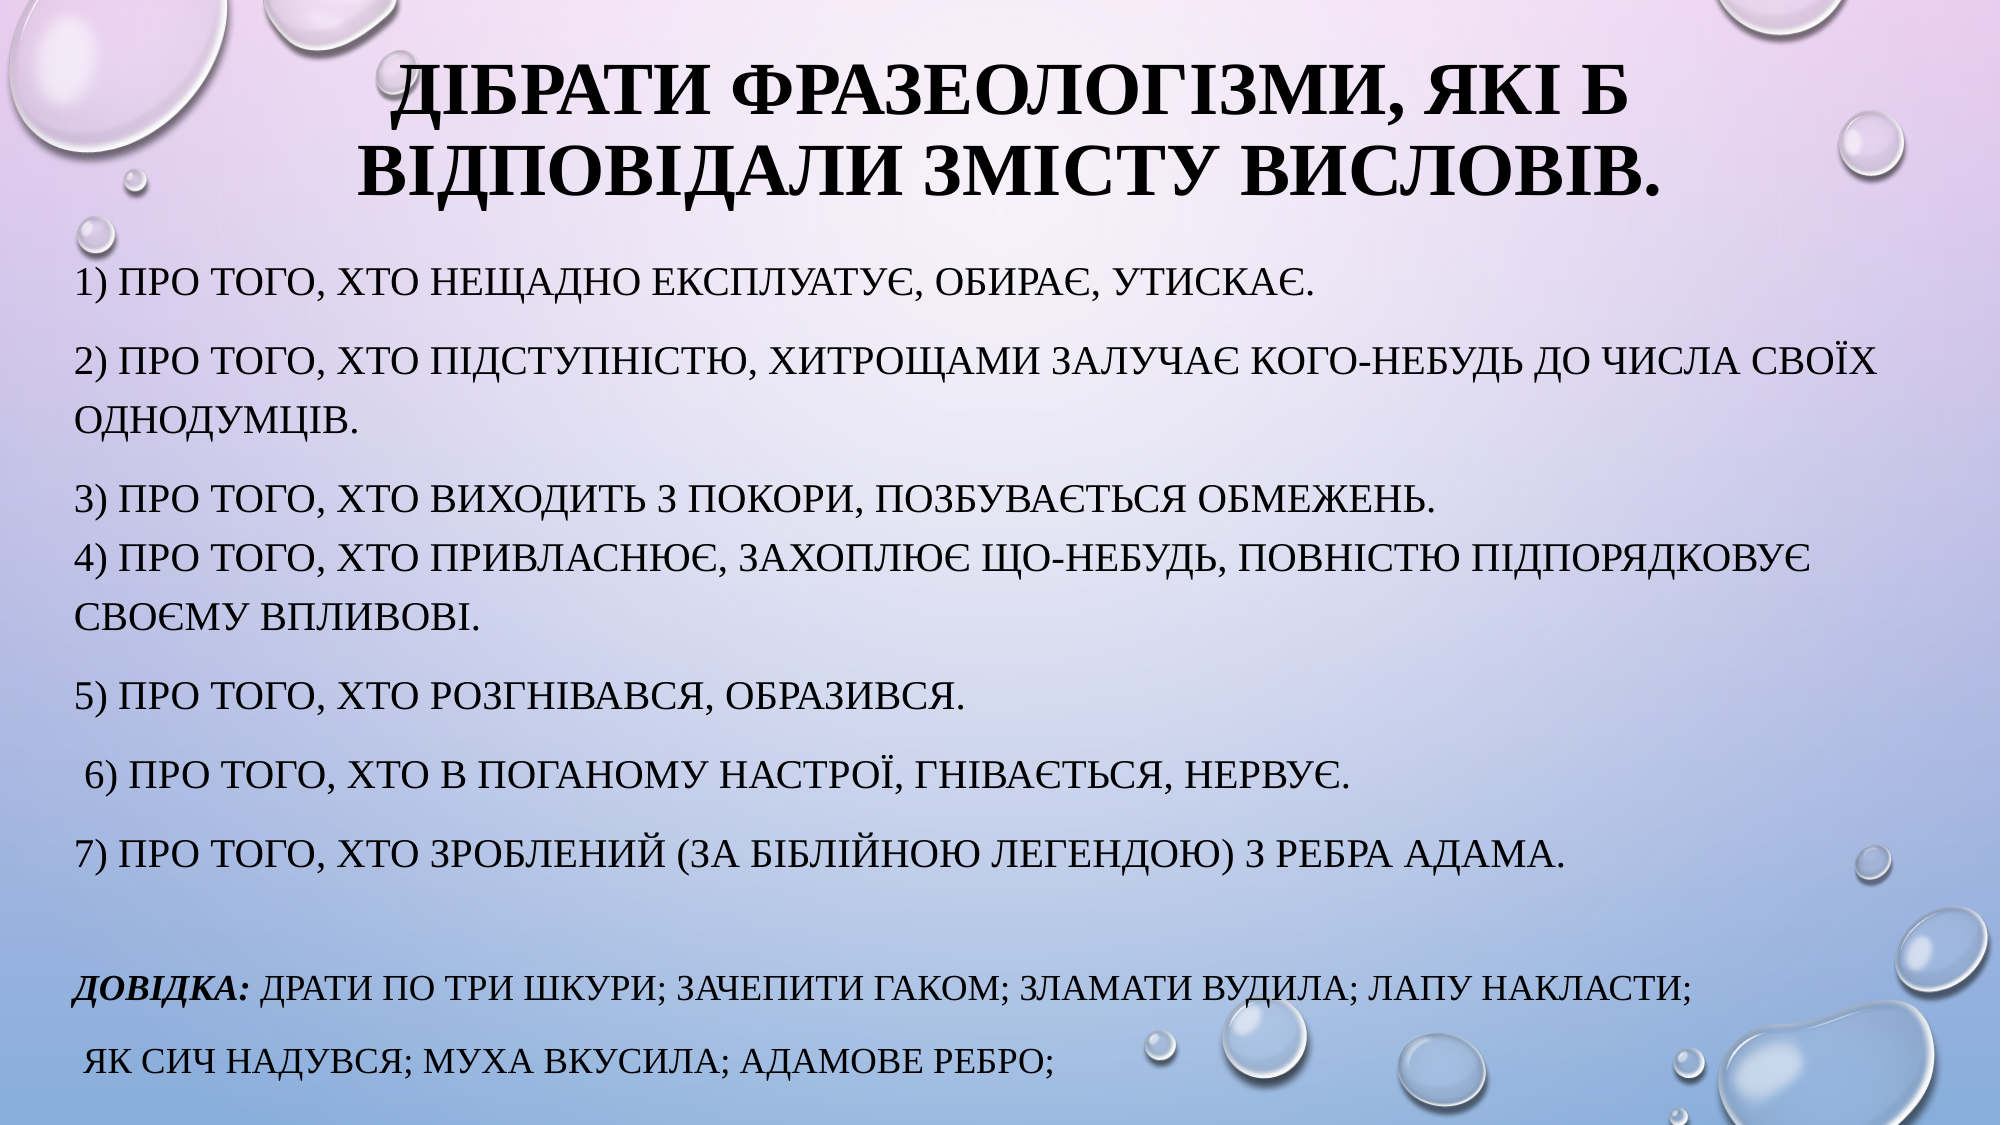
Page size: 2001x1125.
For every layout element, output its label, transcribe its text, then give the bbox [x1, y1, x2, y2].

list 1) Про того, хто нещадно експлуатує, обирає, утискає. 2) Про того, хто підступністю, хитрощами залучає кого-небудь до числа своїх однодумців. 3) Про того, хто виходить з покори, позбувається обмежень. 4) Про того, хто привласнює, захоплює що-небудь, повністю підпорядковує своєму впливові. 5) Про того, хто розгнівався, образився. 6) Про того, хто в поганому настрої, гнівається, нервує. 7) Про того, хто зроблений (за біблійною легендою) з ребра Адама. Довідка: драти по три шкури; зачепити гаком; зламати вудила; лапу накласти; як сич надувся; муха вкусила; Адамове ребро; [58, 237, 1925, 1091]
picture [0, 0, 2000, 1125]
title Дібрати фразеологізми, які б відповідали змісту висловів. [160, 23, 1861, 237]
